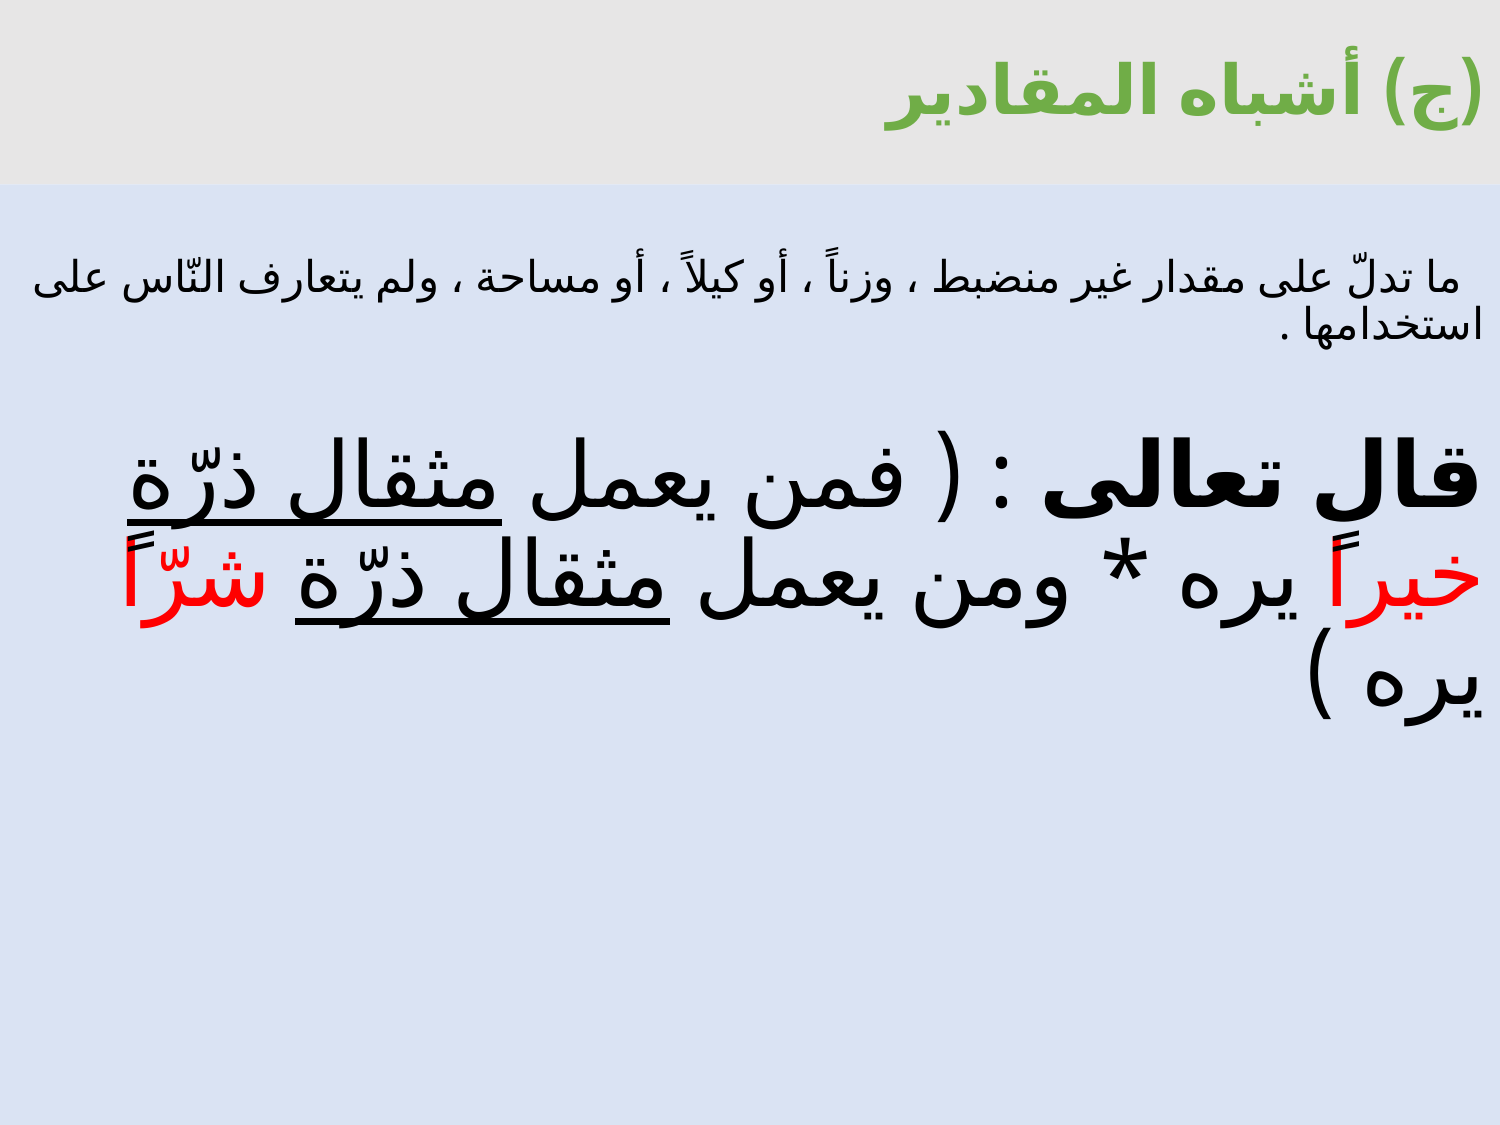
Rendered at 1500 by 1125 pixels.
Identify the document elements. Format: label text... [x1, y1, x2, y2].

title (ج) أشباه المقادير [0, 0, 1500, 184]
list ما تدلّ على مقدار غير منضبط ، وزناً ، أو كيلاً ، أو مساحة ، ولم يتعارف النّاس على استخدامها . قال تعالى : ( فمن يعمل مثقال ذرّة خيراً يره * ومن يعمل مثقال ذرّة شرّاً يره ) [0, 184, 1500, 1125]
